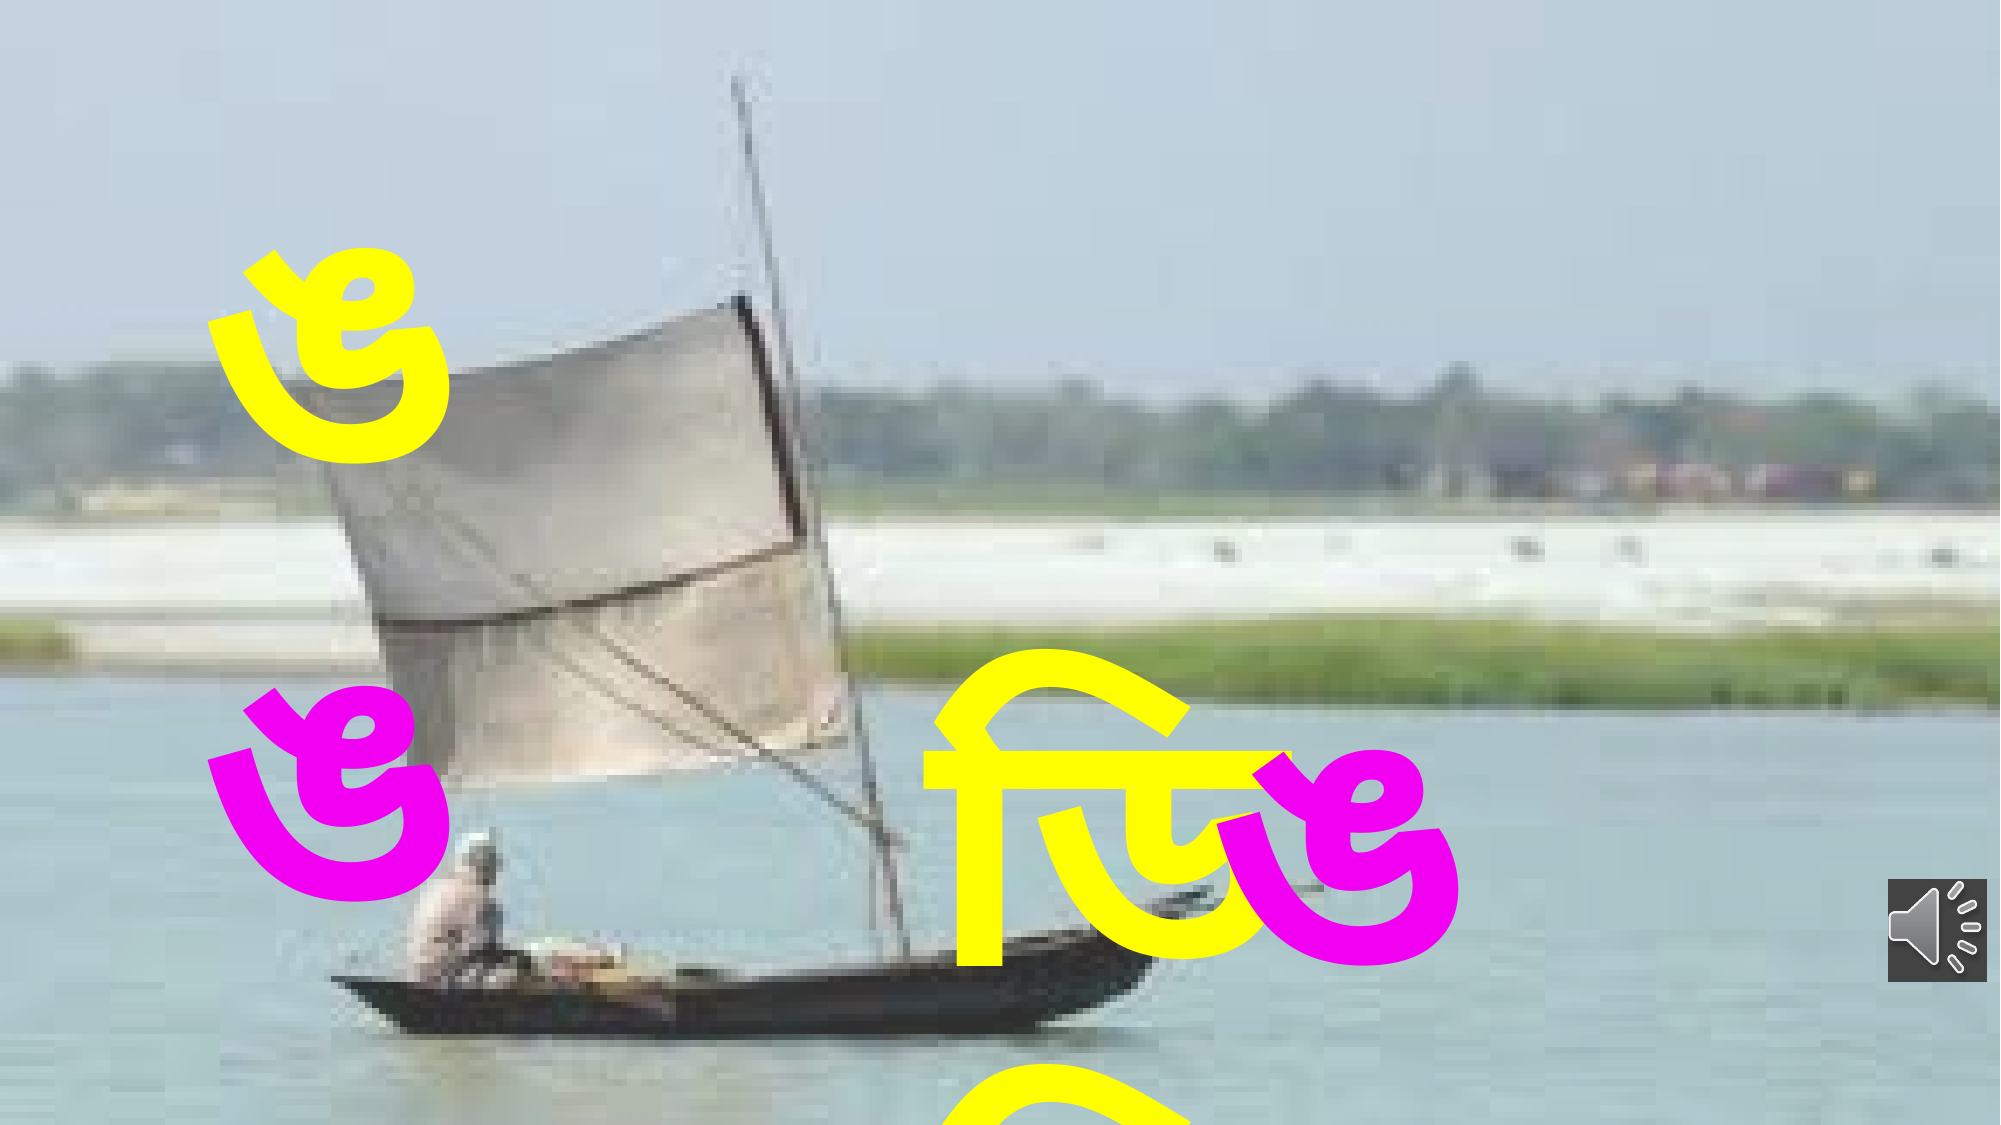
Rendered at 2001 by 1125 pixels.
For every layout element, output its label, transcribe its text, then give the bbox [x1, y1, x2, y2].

text_box ঙ [1172, 614, 1510, 1045]
text_box ঙ [187, 112, 488, 588]
picture [1887, 877, 1988, 983]
text_box ঙ [187, 549, 375, 980]
text_box রঙ [0, 0, 2000, 1125]
text_box ডিঙি [912, 613, 1550, 1125]
